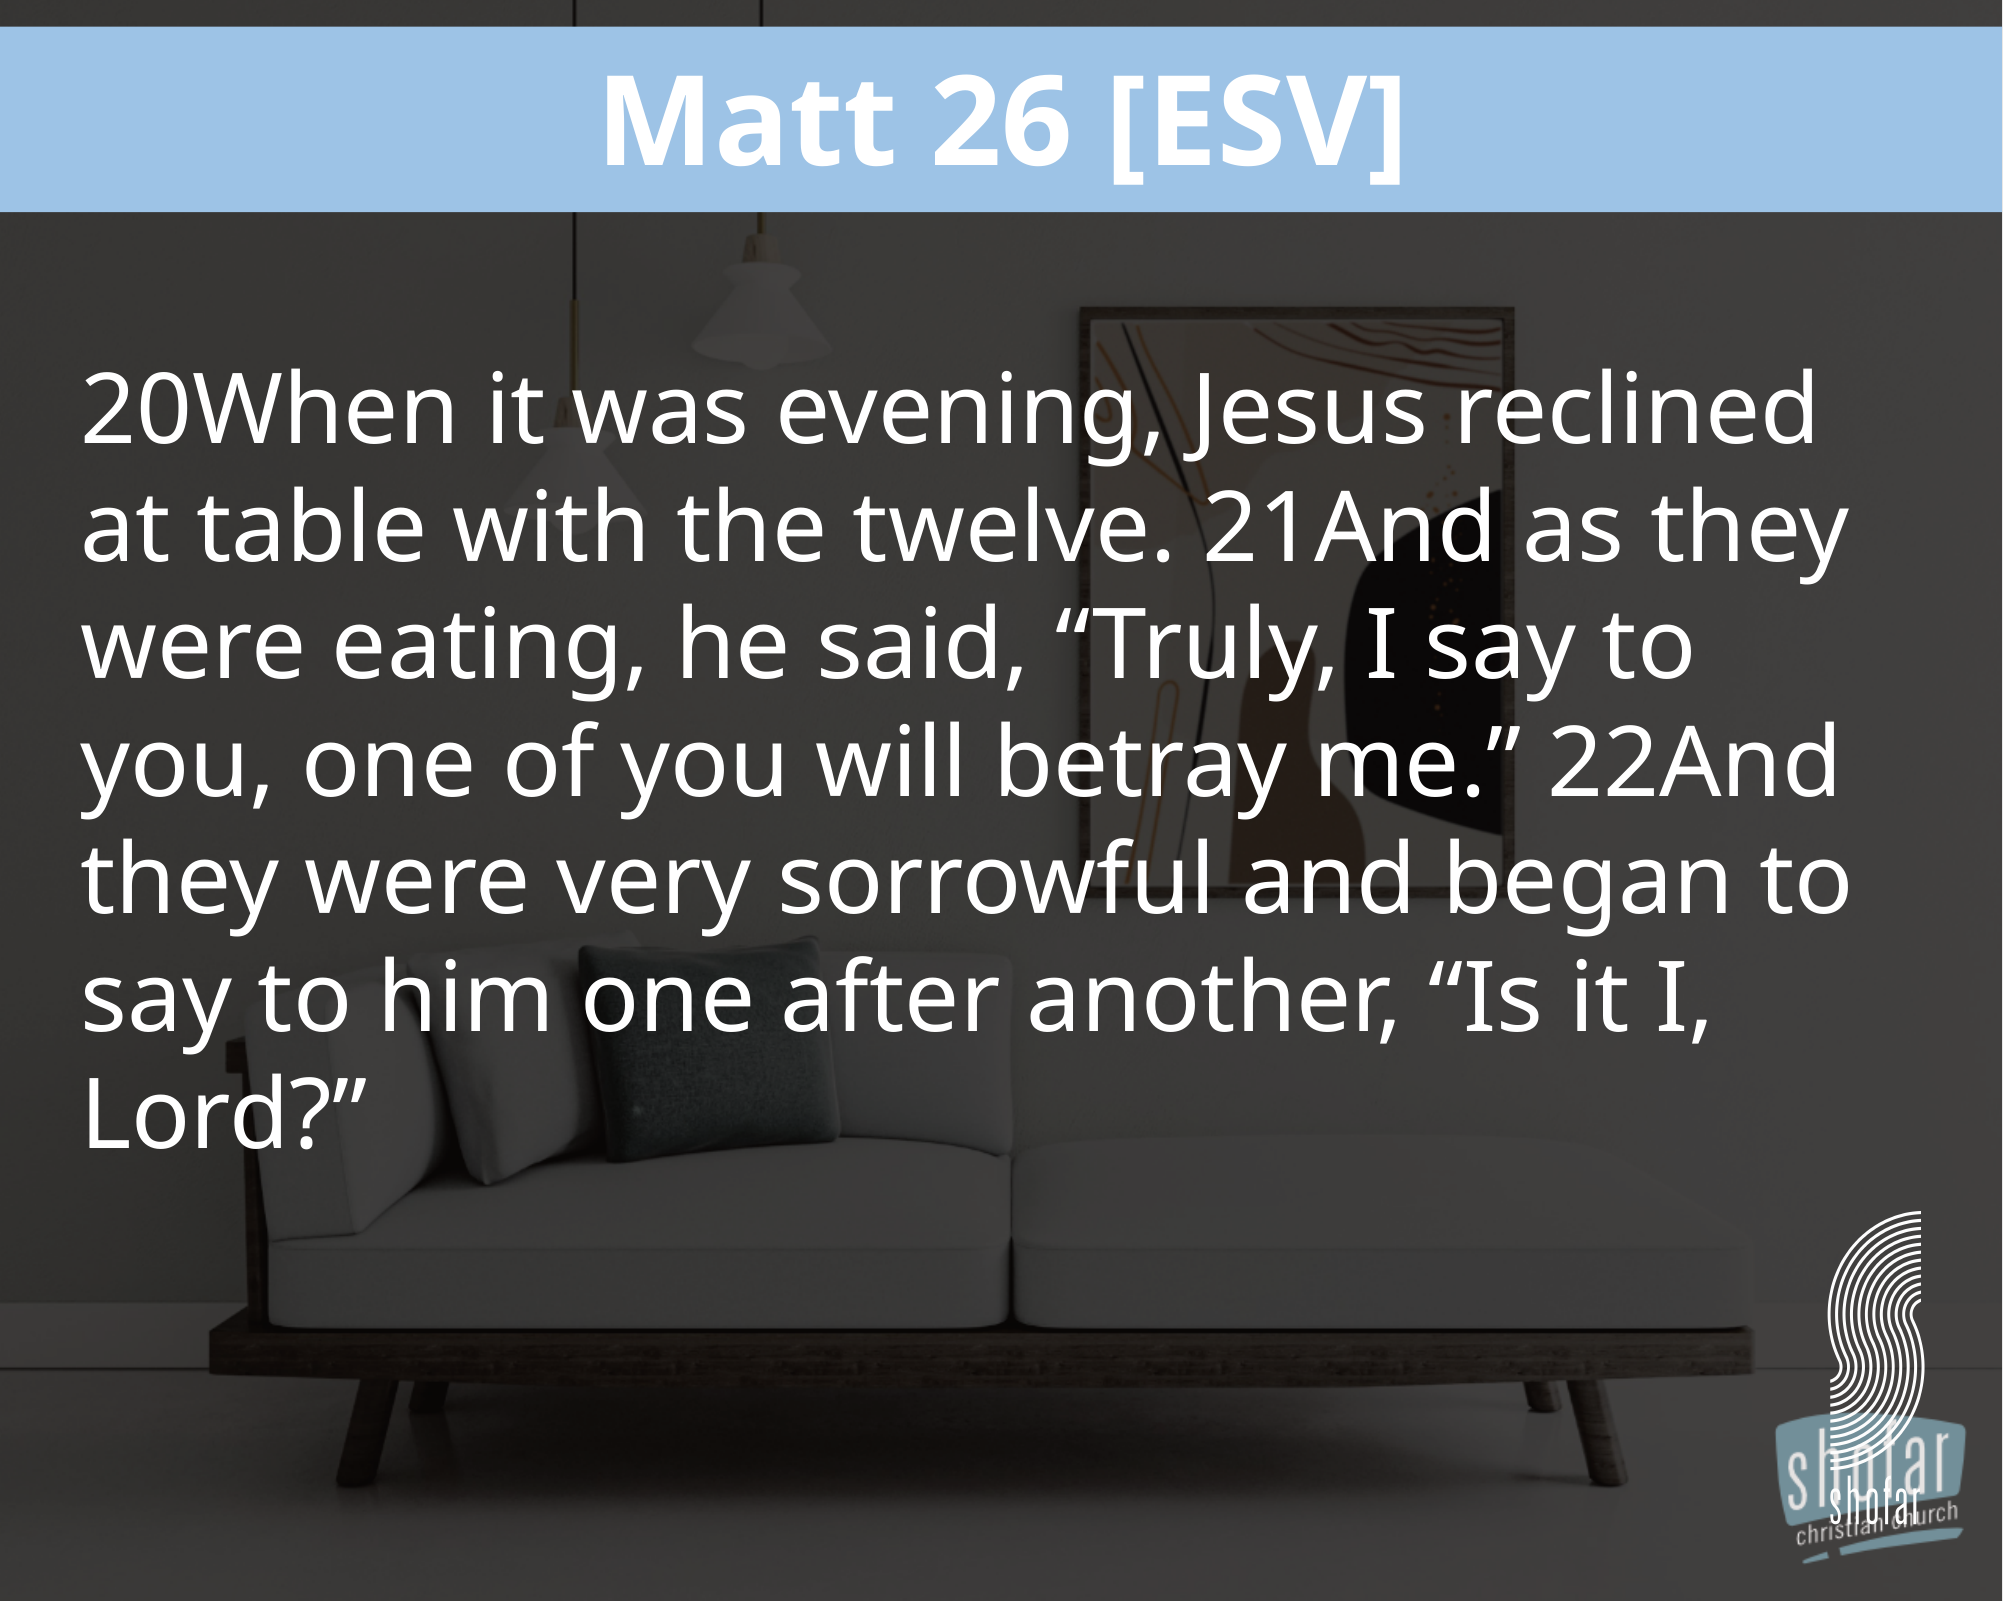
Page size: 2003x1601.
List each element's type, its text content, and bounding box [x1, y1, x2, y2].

text_box Matt 26 [ESV] [0, 0, 2003, 300]
text_box 20When it was evening, Jesus reclined at table with the twelve. 21And as they were eating, he said, “Truly, I say to you, one of you will betray me.” 22And they were very sorrowful and began to say to him one after another, “Is it I, Lord?” [70, 338, 1904, 1176]
picture [0, 300, 2003, 1601]
